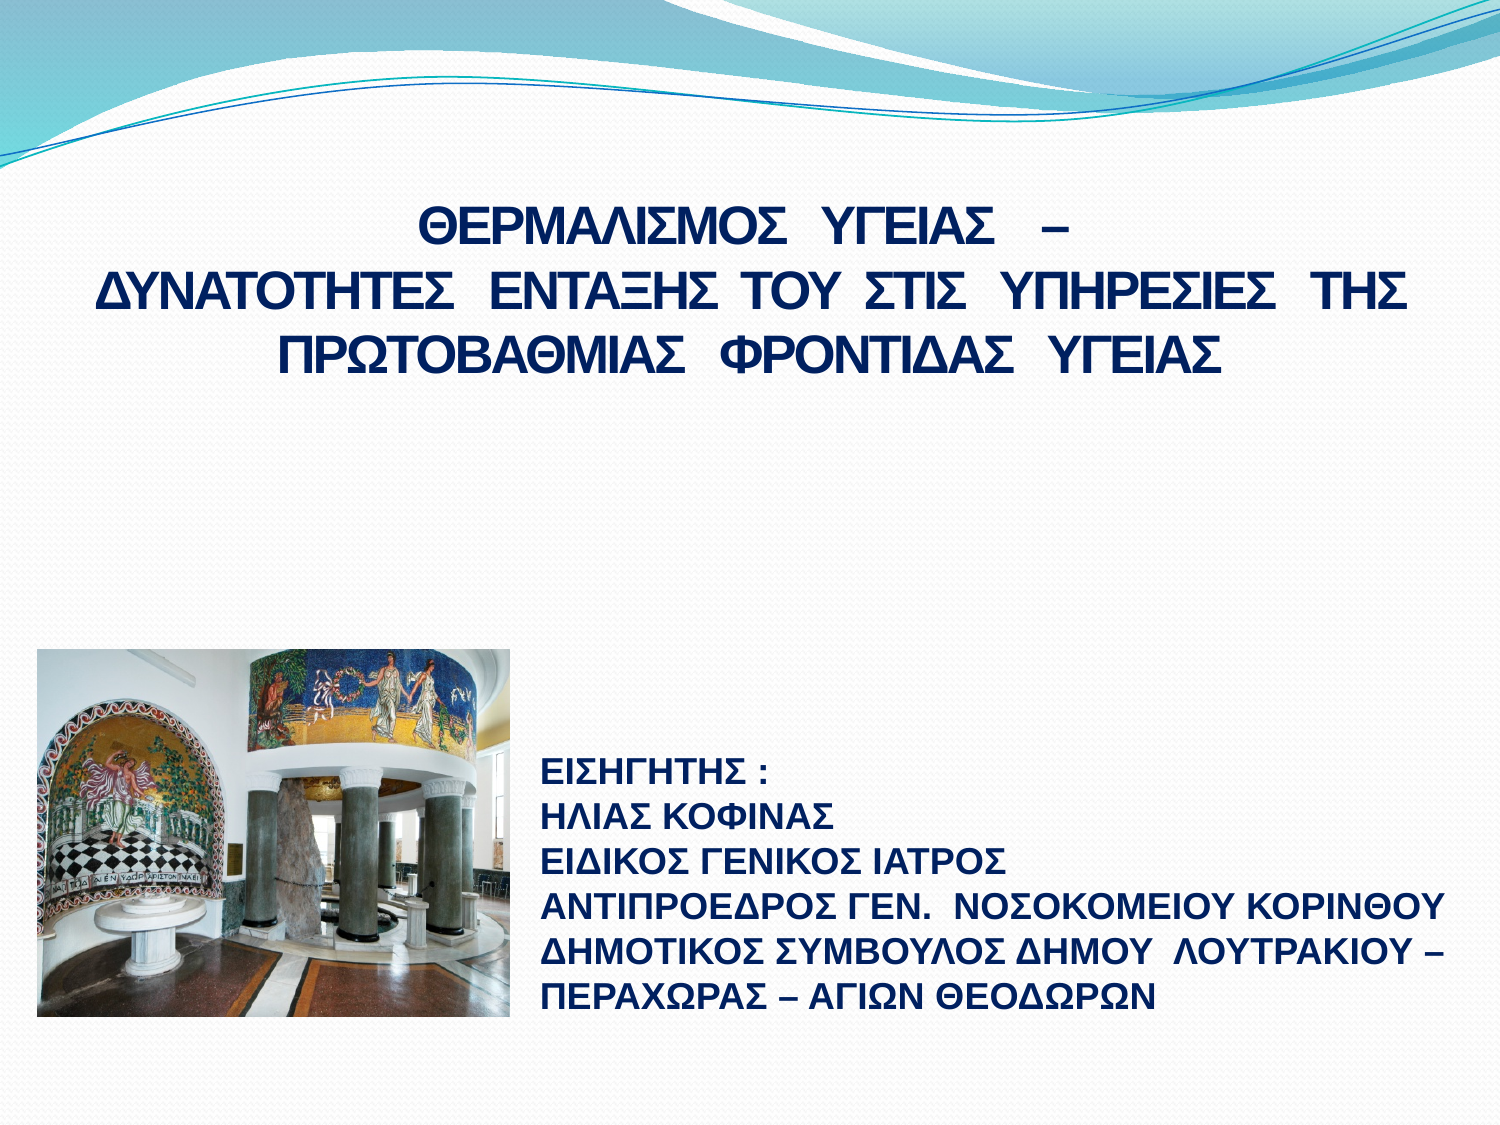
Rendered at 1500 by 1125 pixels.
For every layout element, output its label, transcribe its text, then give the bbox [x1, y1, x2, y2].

text_box ΕΙΣΗΓΗΤΗΣ : ΗΛΙΑΣ ΚΟΦΙΝΑΣ ΕΙΔΙΚΟΣ ΓΕΝΙΚΟΣ ΙΑΤΡΟΣ ΑΝΤΙΠΡΟΕΔΡΟΣ ΓΕΝ. ΝΟΣΟΚΟΜΕΙΟΥ ΚΟΡΙΝΘΟΥ ΔΗΜΟΤΙΚΟΣ ΣΥΜΒΟΥΛΟΣ ΔΗΜΟΥ ΛΟΥΤΡΑΚΙΟΥ – ΠΕΡΑΧΩΡΑΣ – ΑΓΙΩΝ ΘΕΟΔΩΡΩΝ [524, 739, 1500, 1115]
text_box ΘΕΡΜΑΛΙΣΜΟΣ ΥΓΕΙΑΣ – ΔΥΝΑΤΟΤΗΤΕΣ ΕΝΤΑΞΗΣ ΤΟΥ ΣΤΙΣ ΥΠΗΡΕΣΙΕΣ ΤΗΣ ΠΡΩΤΟΒΑΘΜΙΑΣ ΦΡΟΝΤΙΔΑΣ ΥΓΕΙΑΣ [0, 52, 1500, 553]
picture [37, 649, 511, 1017]
